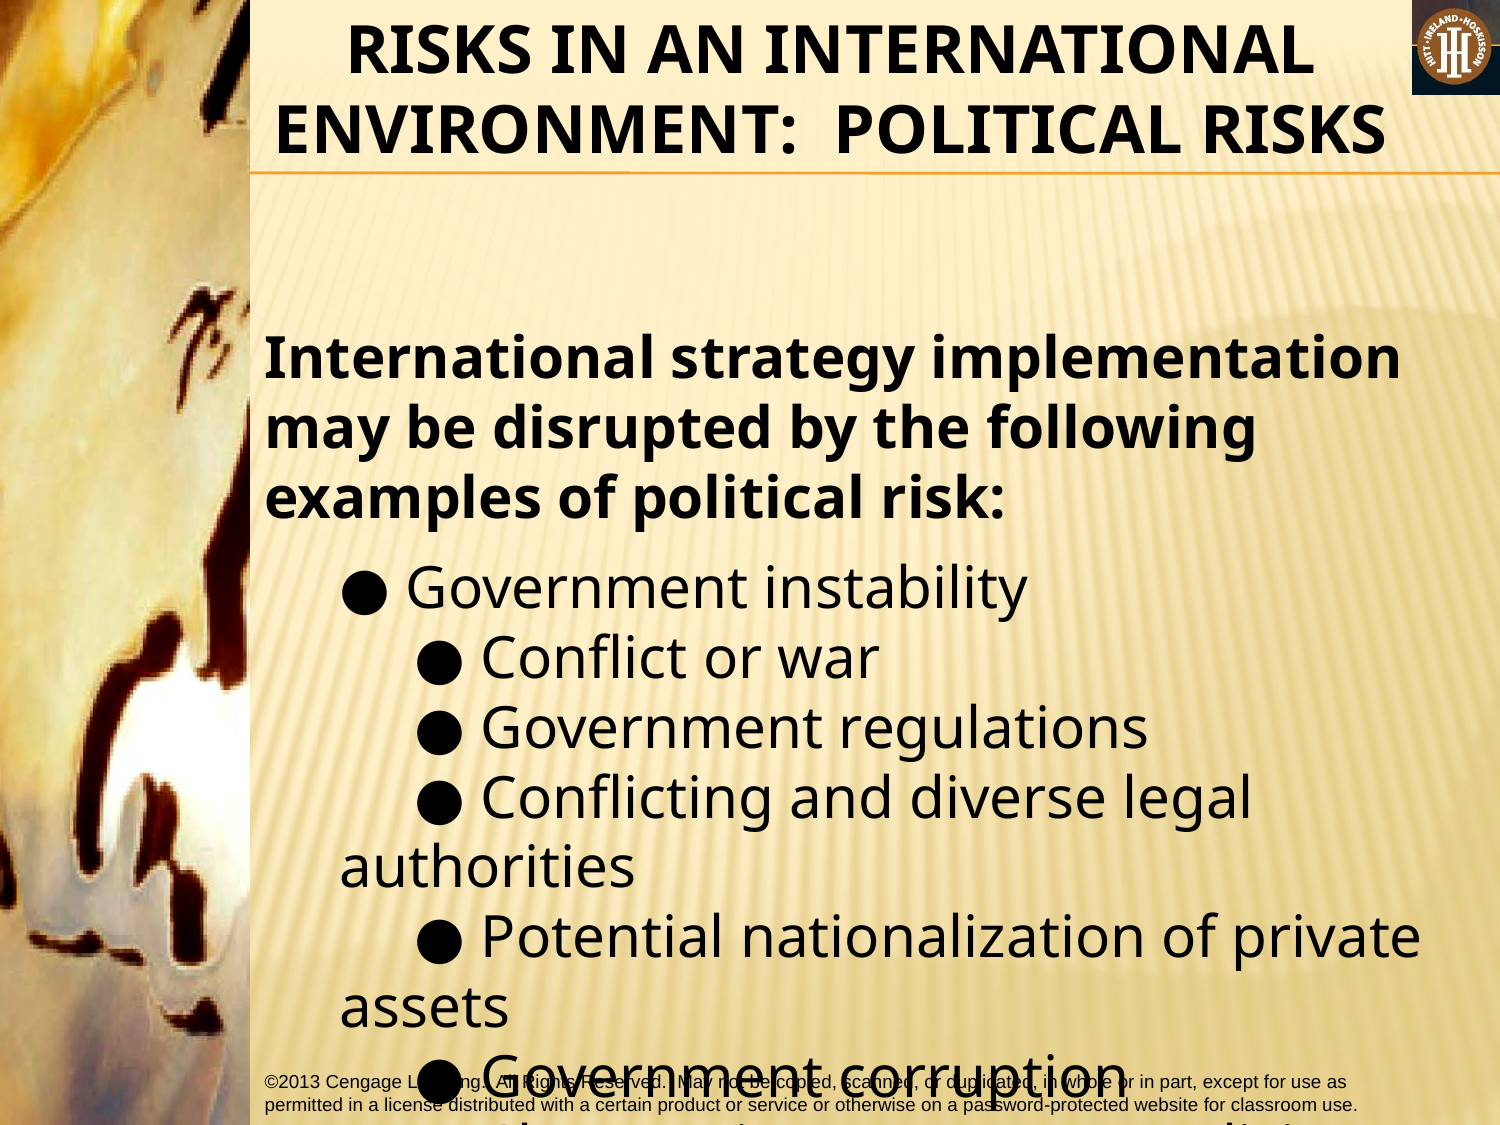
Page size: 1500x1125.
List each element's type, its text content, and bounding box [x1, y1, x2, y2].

text_box [0, 0, 1388, 195]
picture [1413, 0, 1500, 95]
text_box International strategy implementation may be disrupted by the following examples of political risk: ● Government instability ● Conflict or war ● Government regulations ● Conflicting and diverse legal authorities ● Potential nationalization of private assets ● Government corruption ● Changes in government policies [249, 312, 1500, 1125]
picture [0, 195, 250, 1125]
text_box RISKS IN AN INTERNATIONAL ENVIRONMENT: POLITICAL RISKS [249, 0, 1413, 175]
